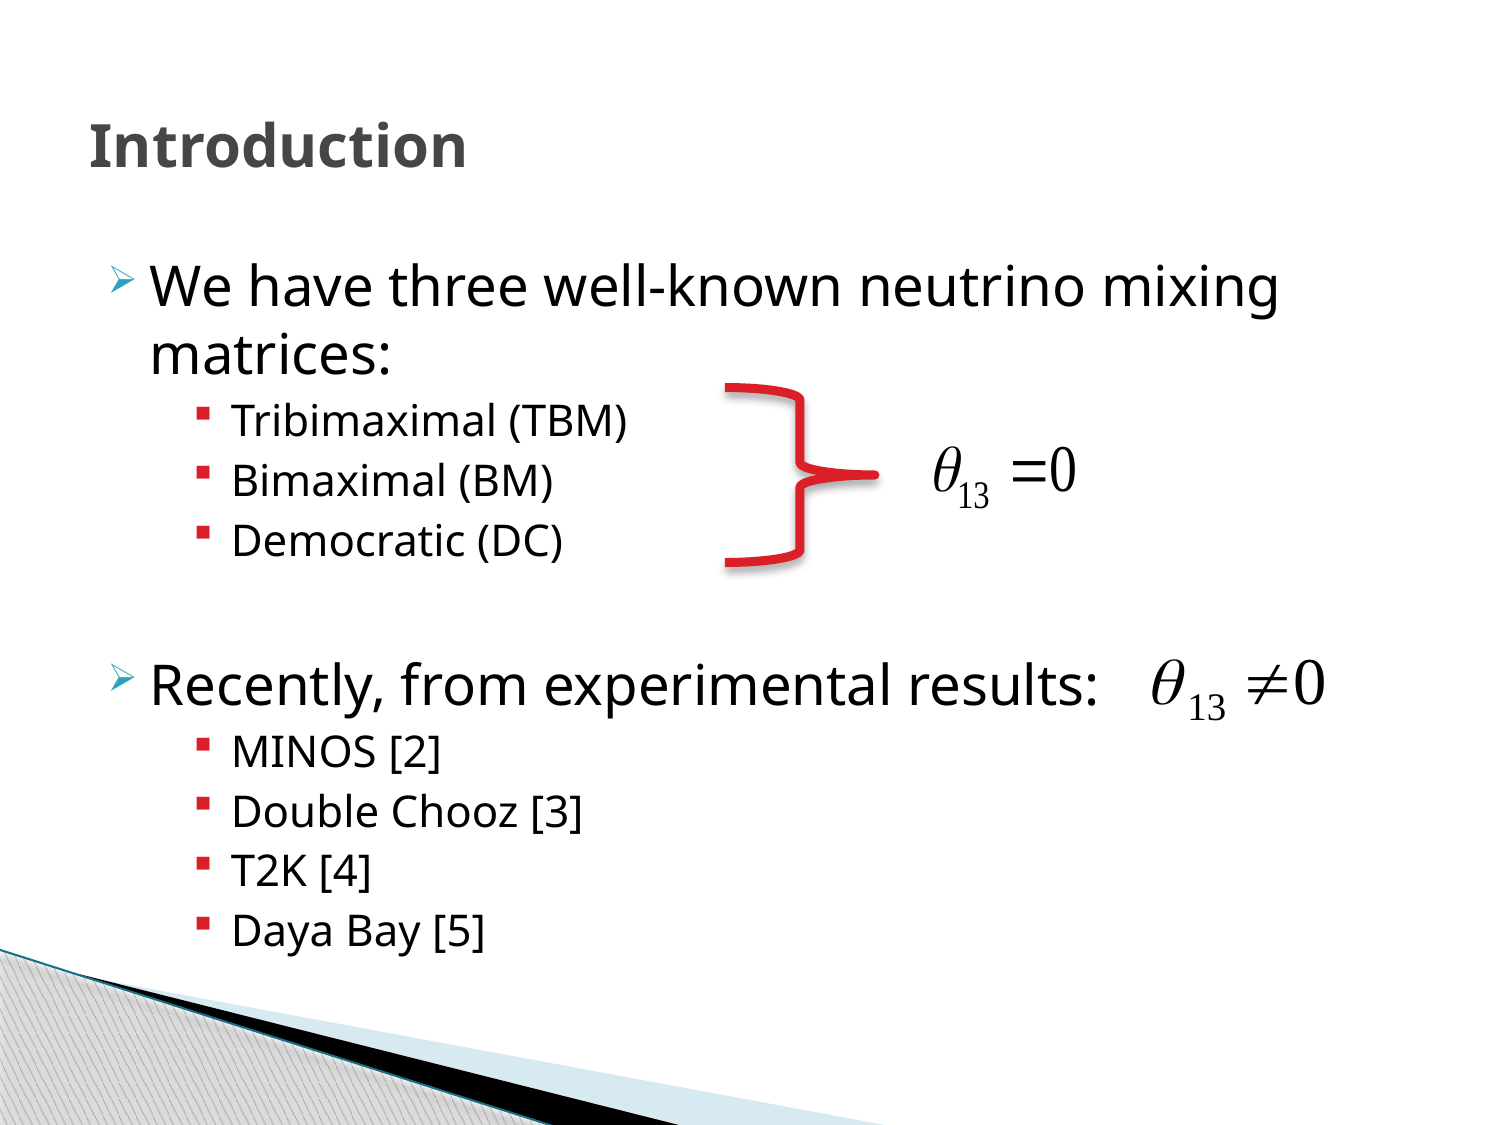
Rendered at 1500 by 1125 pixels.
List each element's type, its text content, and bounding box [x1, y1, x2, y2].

list We have three well-known neutrino mixing matrices: Tribimaximal (TBM) Bimaximal (BM) Democratic (DC) Recently, from experimental results: MINOS [2] Double Chooz [3] T2K [4] Daya Bay [5] [75, 243, 1425, 986]
text_box [724, 383, 880, 568]
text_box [924, 424, 1089, 526]
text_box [1141, 637, 1337, 738]
title Introduction [75, 99, 1063, 188]
